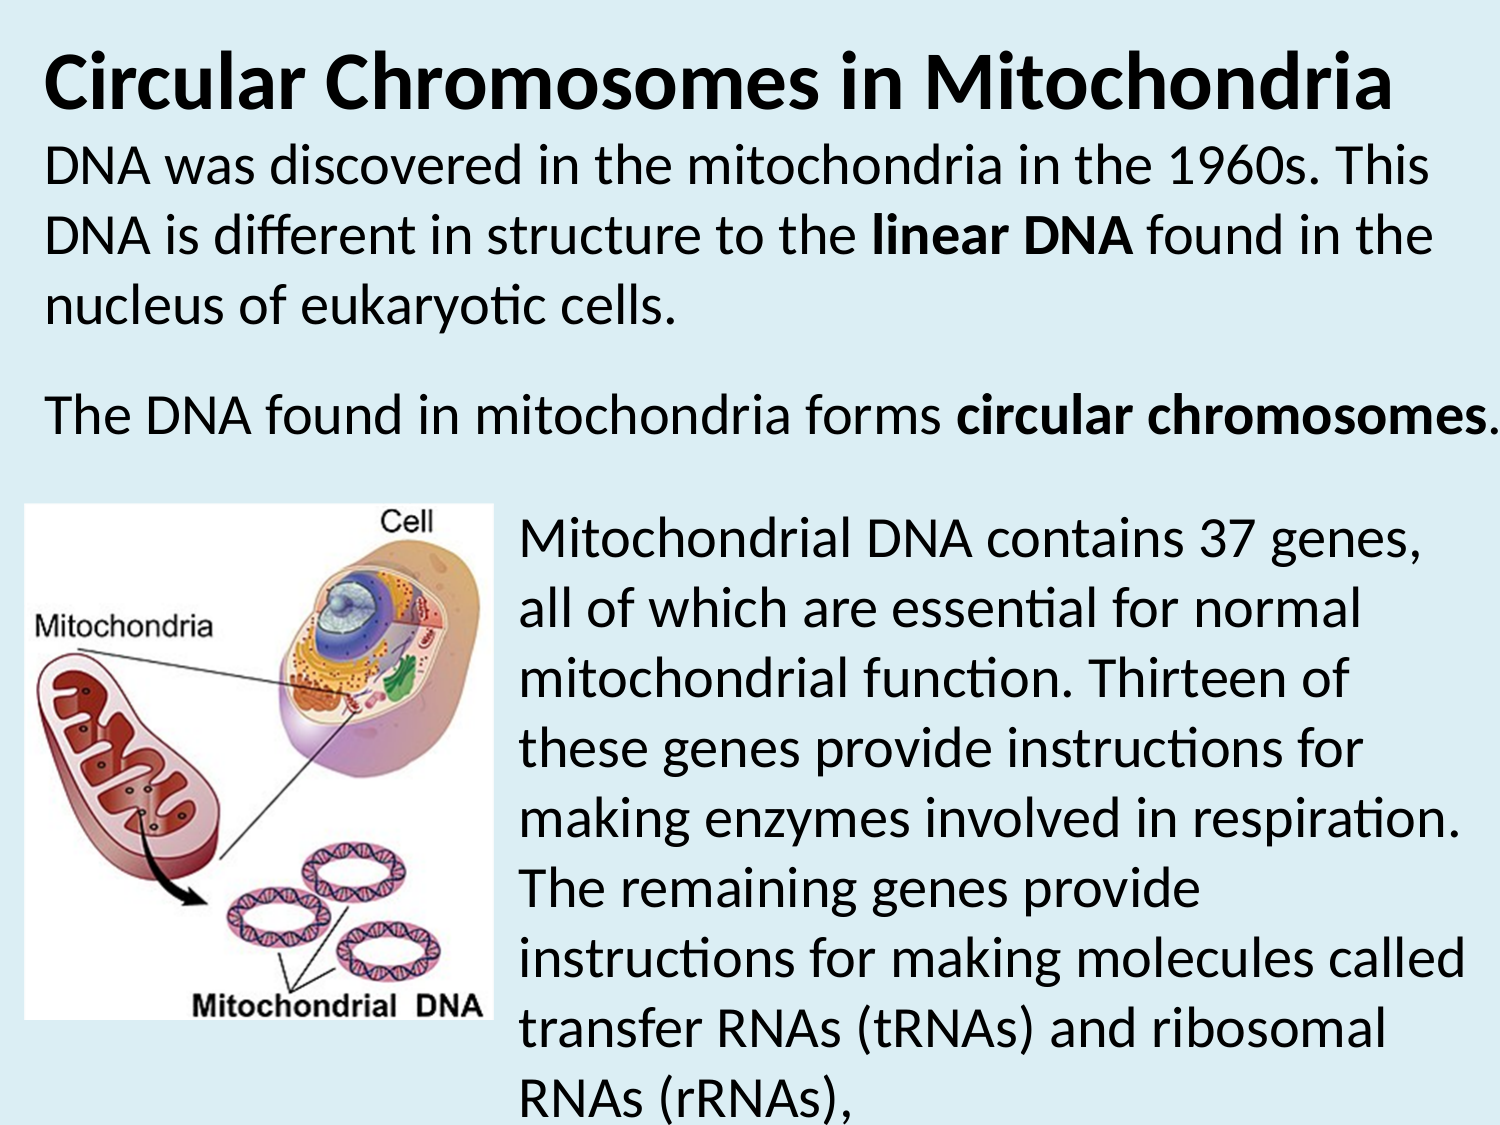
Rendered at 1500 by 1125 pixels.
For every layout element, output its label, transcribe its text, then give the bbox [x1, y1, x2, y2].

text_box Circular Chromosomes in Mitochondria DNA was discovered in the mitochondria in the 1960s. This DNA is different in structure to the linear DNA found in the nucleus of eukaryotic cells. The DNA found in mitochondria forms circular chromosomes. [29, 19, 1500, 524]
text_box Mitochondrial DNA contains 37 genes, all of which are essential for normal mitochondrial function. Thirteen of these genes provide instructions for making enzymes involved in respiration. The remaining genes provide instructions for making molecules called transfer RNAs (tRNAs) and ribosomal RNAs (rRNAs), [504, 491, 1483, 1125]
picture [24, 503, 495, 1020]
